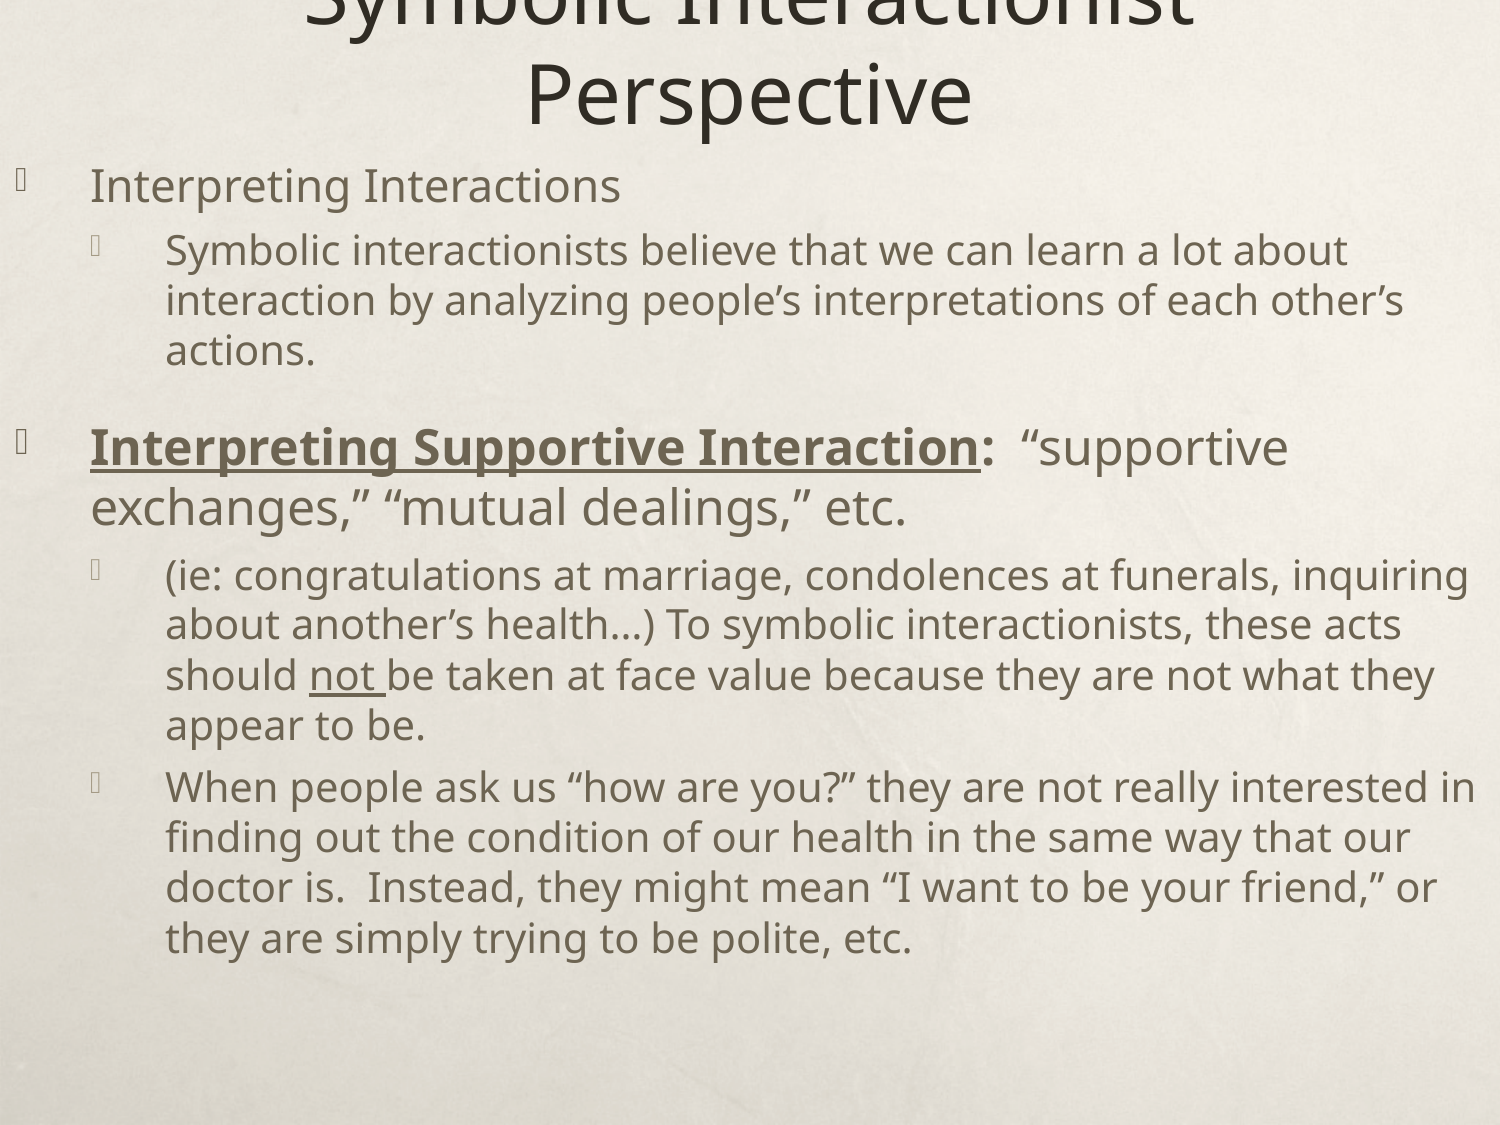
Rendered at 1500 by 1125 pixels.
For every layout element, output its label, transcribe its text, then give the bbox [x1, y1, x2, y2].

title Symbolic Interactionist Perspective [81, 43, 1419, 148]
list Interpreting Interactions Symbolic interactionists believe that we can learn a lot about interaction by analyzing people’s interpretations of each other’s actions. Interpreting Supportive Interaction: “supportive exchanges,” “mutual dealings,” etc. (ie: congratulations at marriage, condolences at funerals, inquiring about another’s health…) To symbolic interactionists, these acts should not be taken at face value because they are not what they appear to be. When people ask us “how are you?” they are not really interested in finding out the condition of our health in the same way that our doctor is. Instead, they might mean “I want to be your friend,” or they are simply trying to be polite, etc. [0, 148, 1500, 1125]
